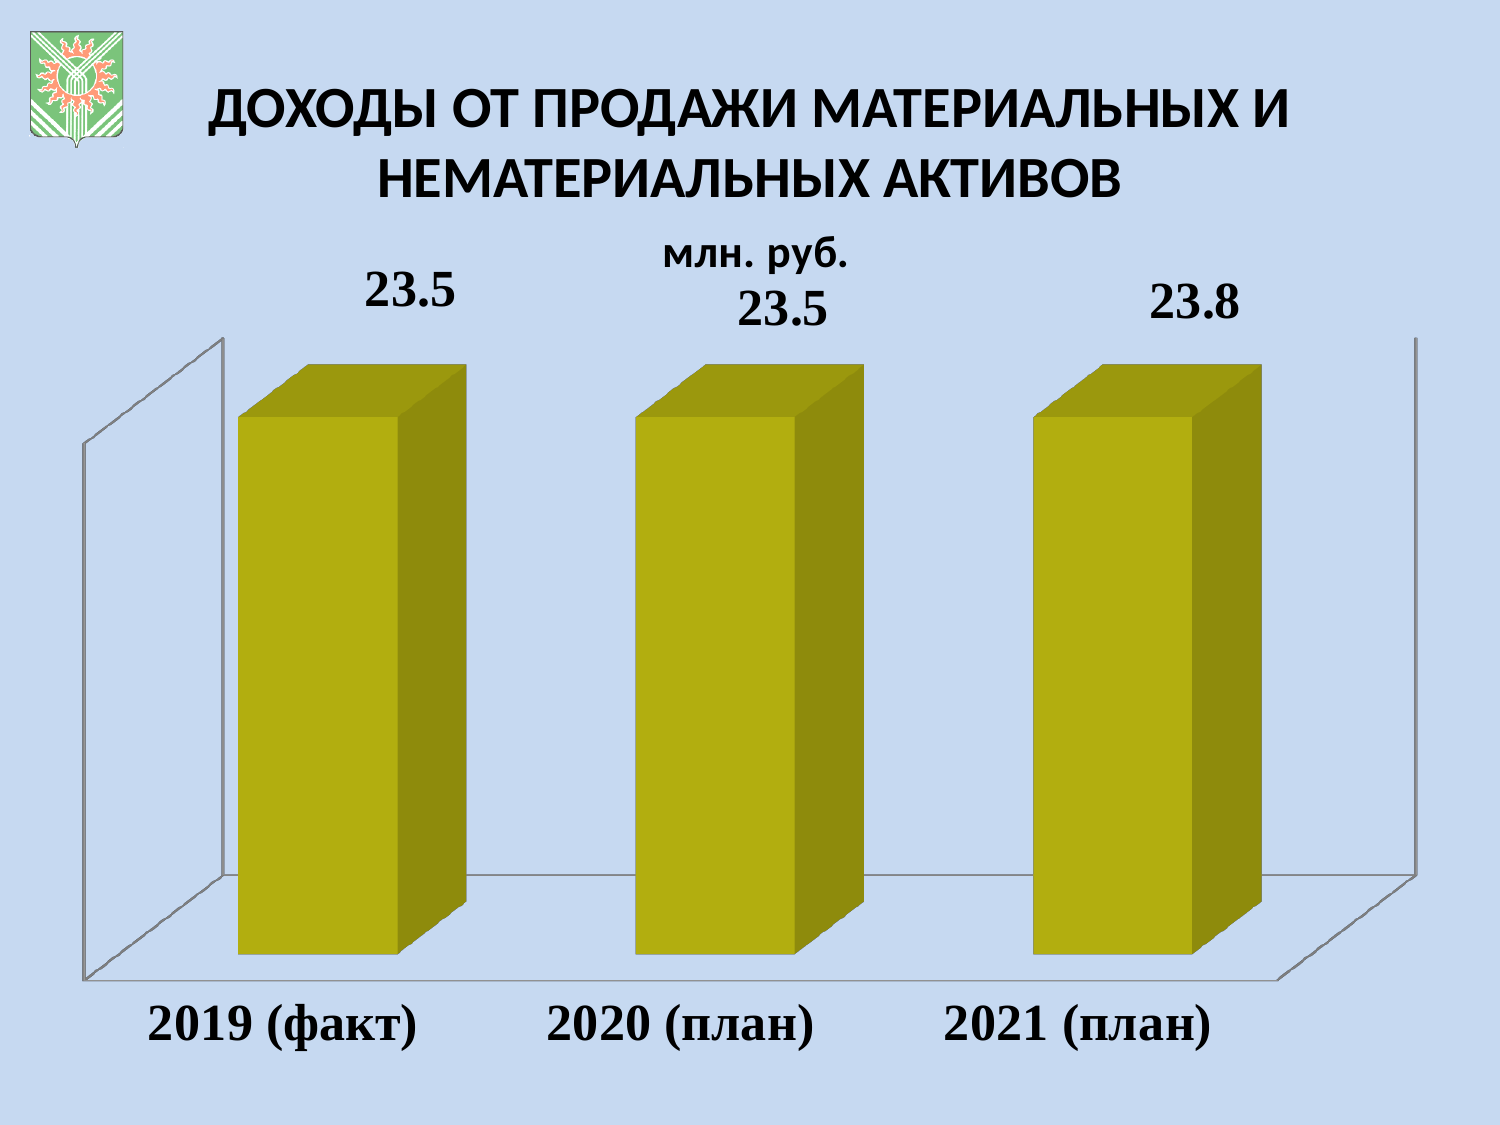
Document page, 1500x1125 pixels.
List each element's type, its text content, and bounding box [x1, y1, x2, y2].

title ДОХОДЫ ОТ ПРОДАЖИ МАТЕРИАЛЬНЫХ И НЕМАТЕРИАЛЬНЫХ АКТИВОВ [75, 45, 1425, 219]
picture [29, 30, 125, 149]
chart [74, 219, 1426, 1083]
